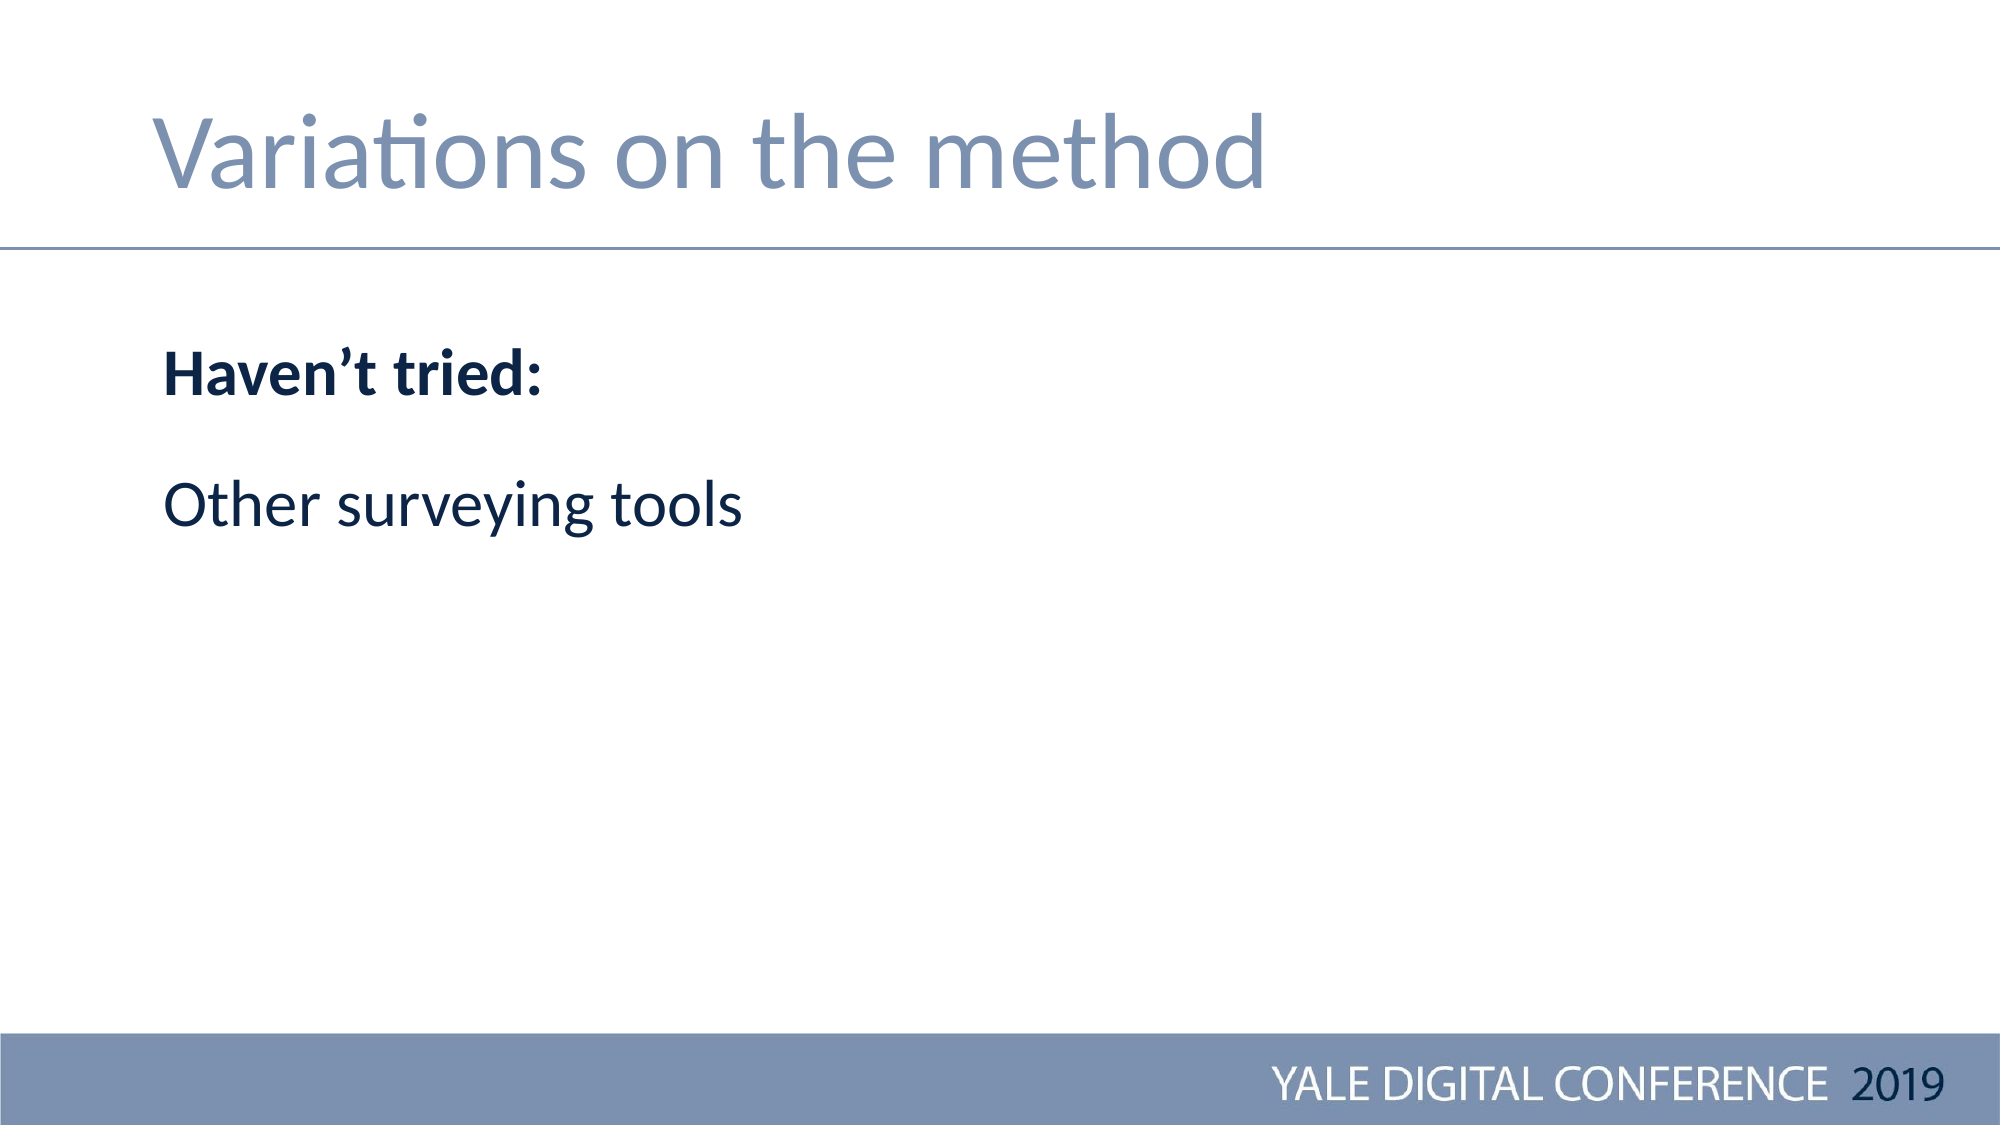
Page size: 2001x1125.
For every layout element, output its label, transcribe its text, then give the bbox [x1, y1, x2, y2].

picture [0, 1033, 2000, 1125]
list Haven’t tried: Other surveying tools [148, 311, 1827, 942]
title Variations on the method [137, 87, 1889, 227]
